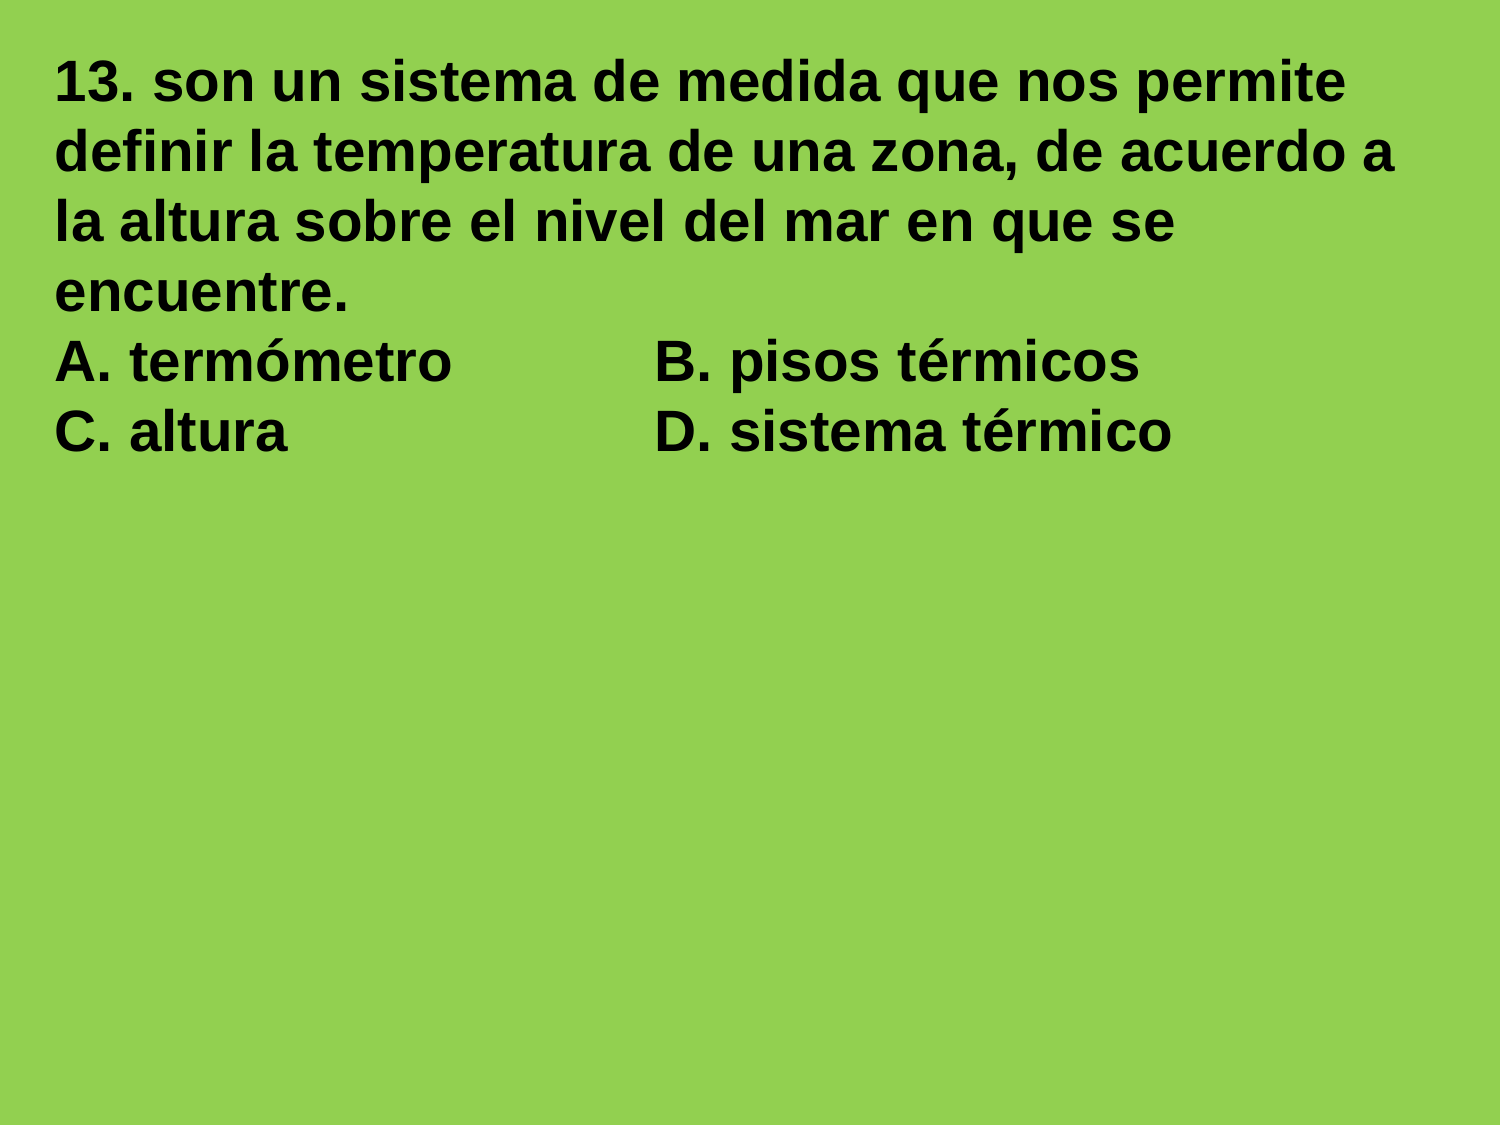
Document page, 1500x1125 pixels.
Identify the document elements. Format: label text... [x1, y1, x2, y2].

text_box 13. son un sistema de medida que nos permite definir la temperatura de una zona, de acuerdo a la altura sobre el nivel del mar en que se encuentre. A. termómetro B. pisos térmicos C. altura D. sistema térmico [54, 42, 1448, 463]
